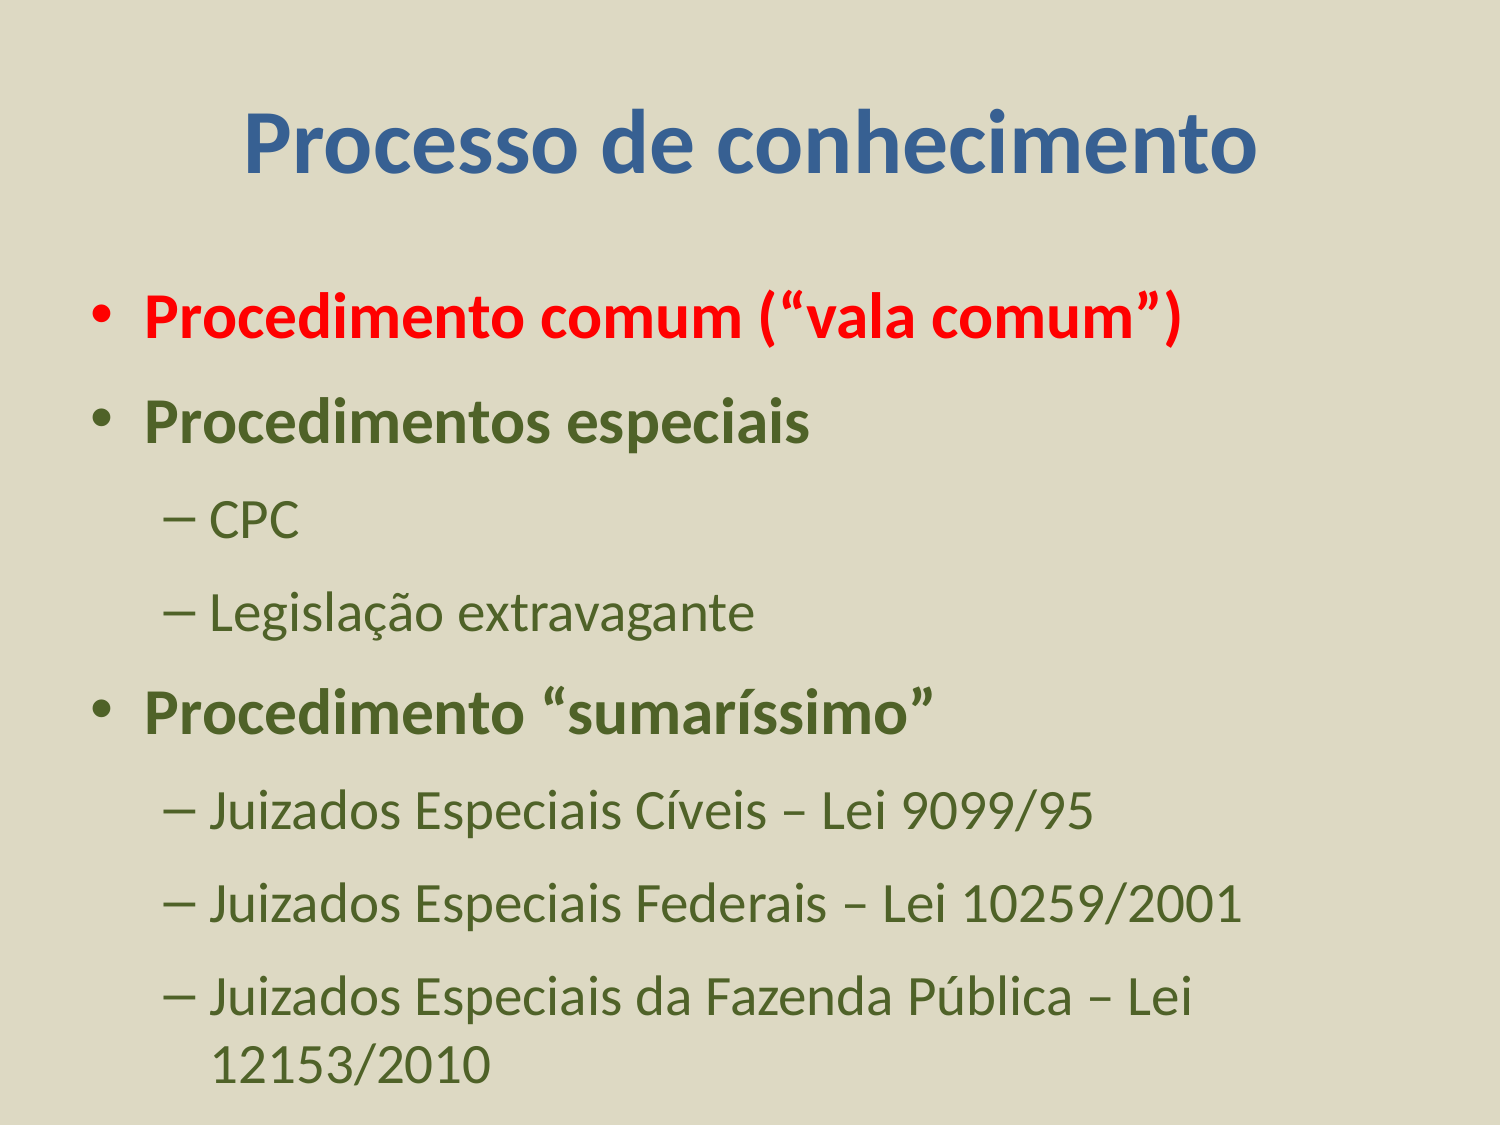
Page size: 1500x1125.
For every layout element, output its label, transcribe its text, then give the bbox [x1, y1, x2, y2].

title Processo de conhecimento [76, 42, 1427, 231]
list Procedimento comum (“vala comum”) Procedimentos especiais CPC Legislação extravagante Procedimento “sumaríssimo” Juizados Especiais Cíveis – Lei 9099/95 Juizados Especiais Federais – Lei 10259/2001 Juizados Especiais da Fazenda Pública – Lei 12153/2010 [75, 262, 1425, 1106]
